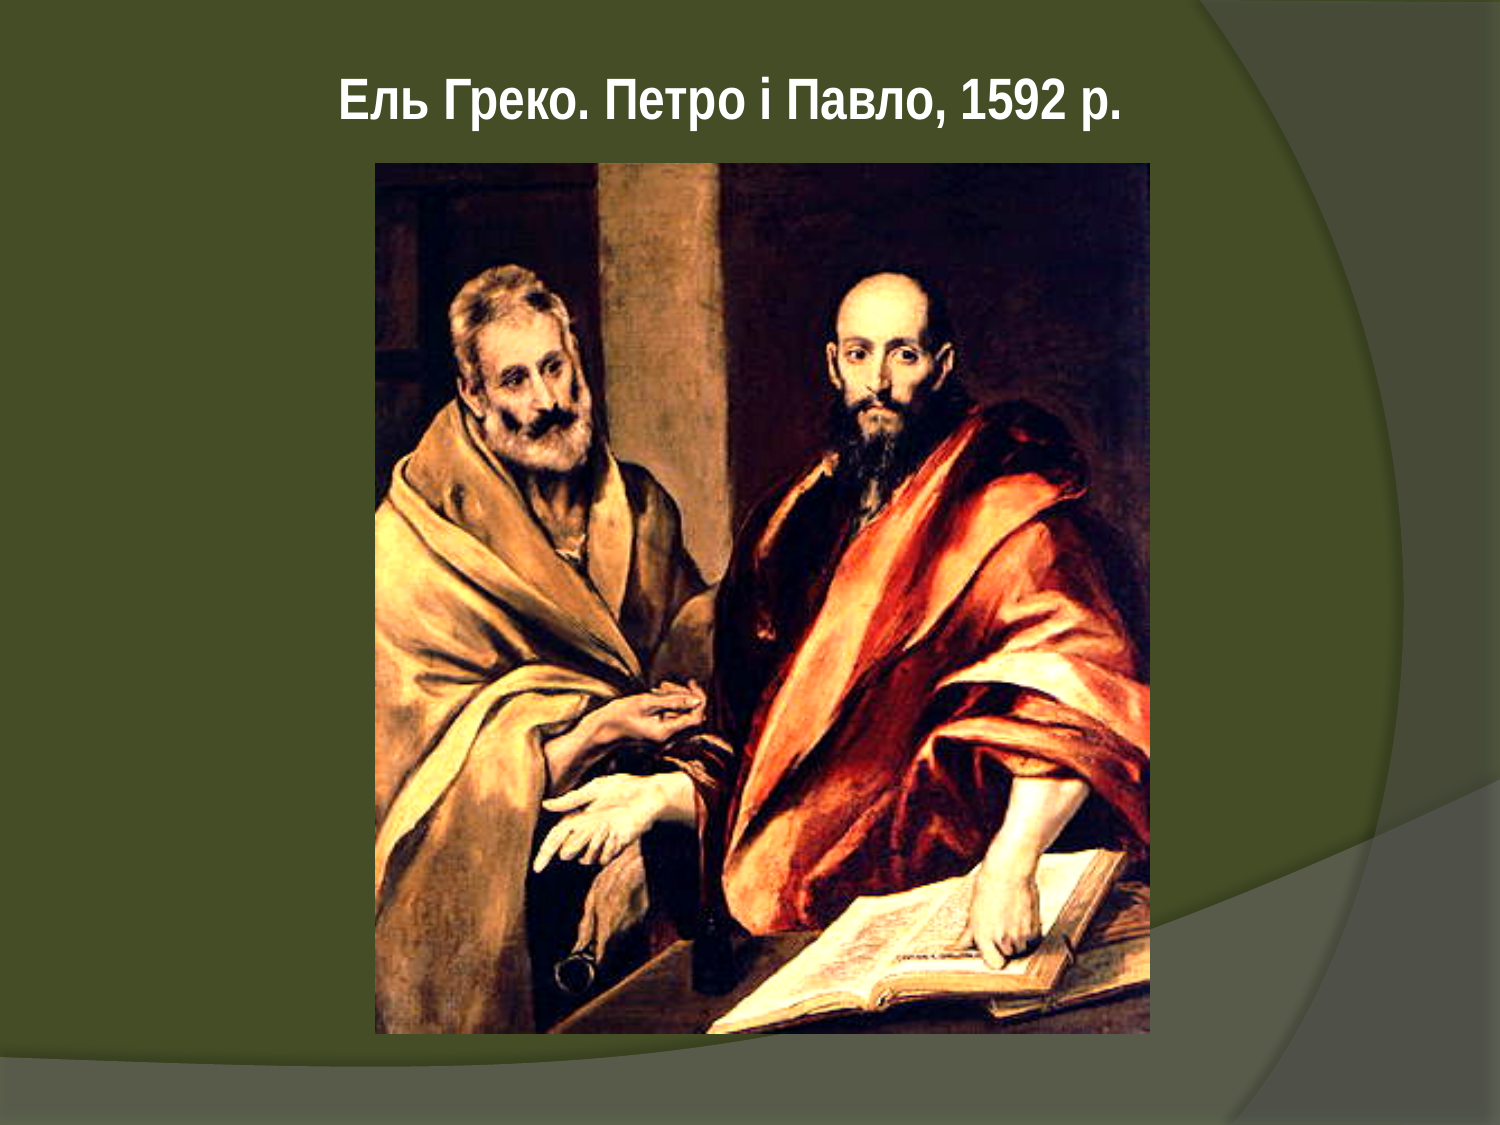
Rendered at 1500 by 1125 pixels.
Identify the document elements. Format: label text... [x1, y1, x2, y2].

text_box Ель Греко. Петро і Павло, 1592 р. [323, 35, 1138, 183]
picture [374, 163, 1150, 1035]
